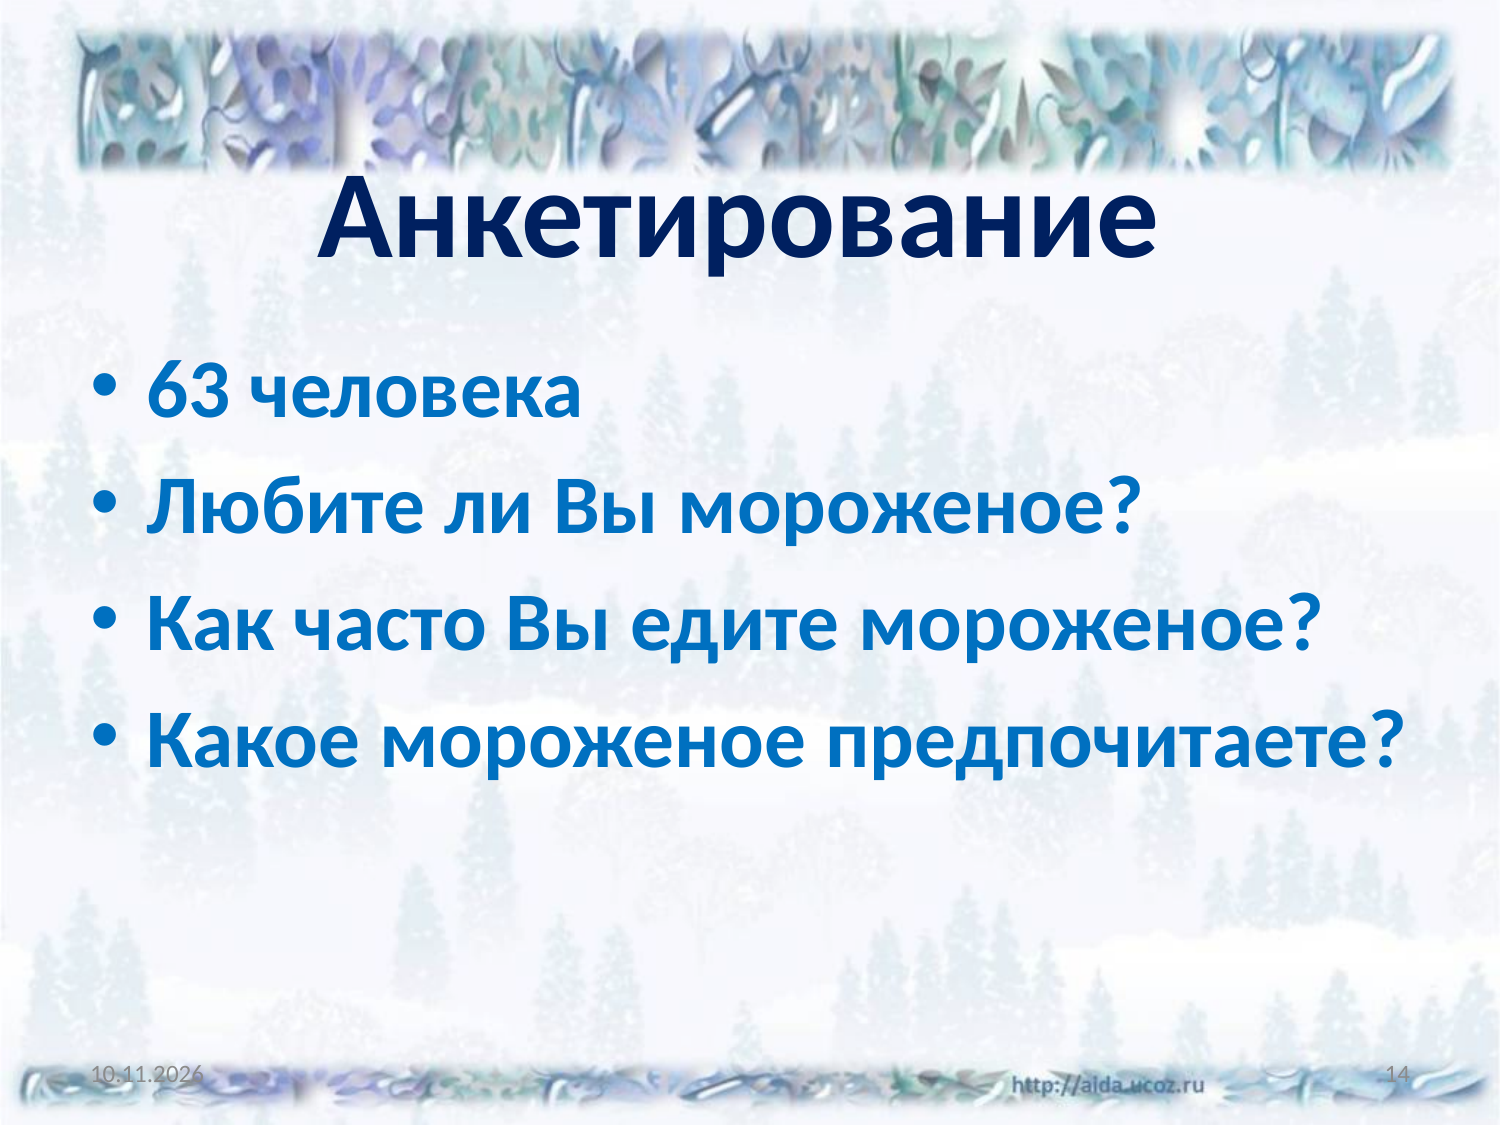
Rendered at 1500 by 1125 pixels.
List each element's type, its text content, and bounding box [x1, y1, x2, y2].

list 63 человека Любите ли Вы мороженое? Как часто Вы едите мороженое? Какое мороженое предпочитаете? [74, 326, 1426, 1006]
slide_number 14 [1074, 1042, 1425, 1103]
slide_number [75, 1042, 425, 1103]
title Анкетирование [76, 113, 1427, 302]
